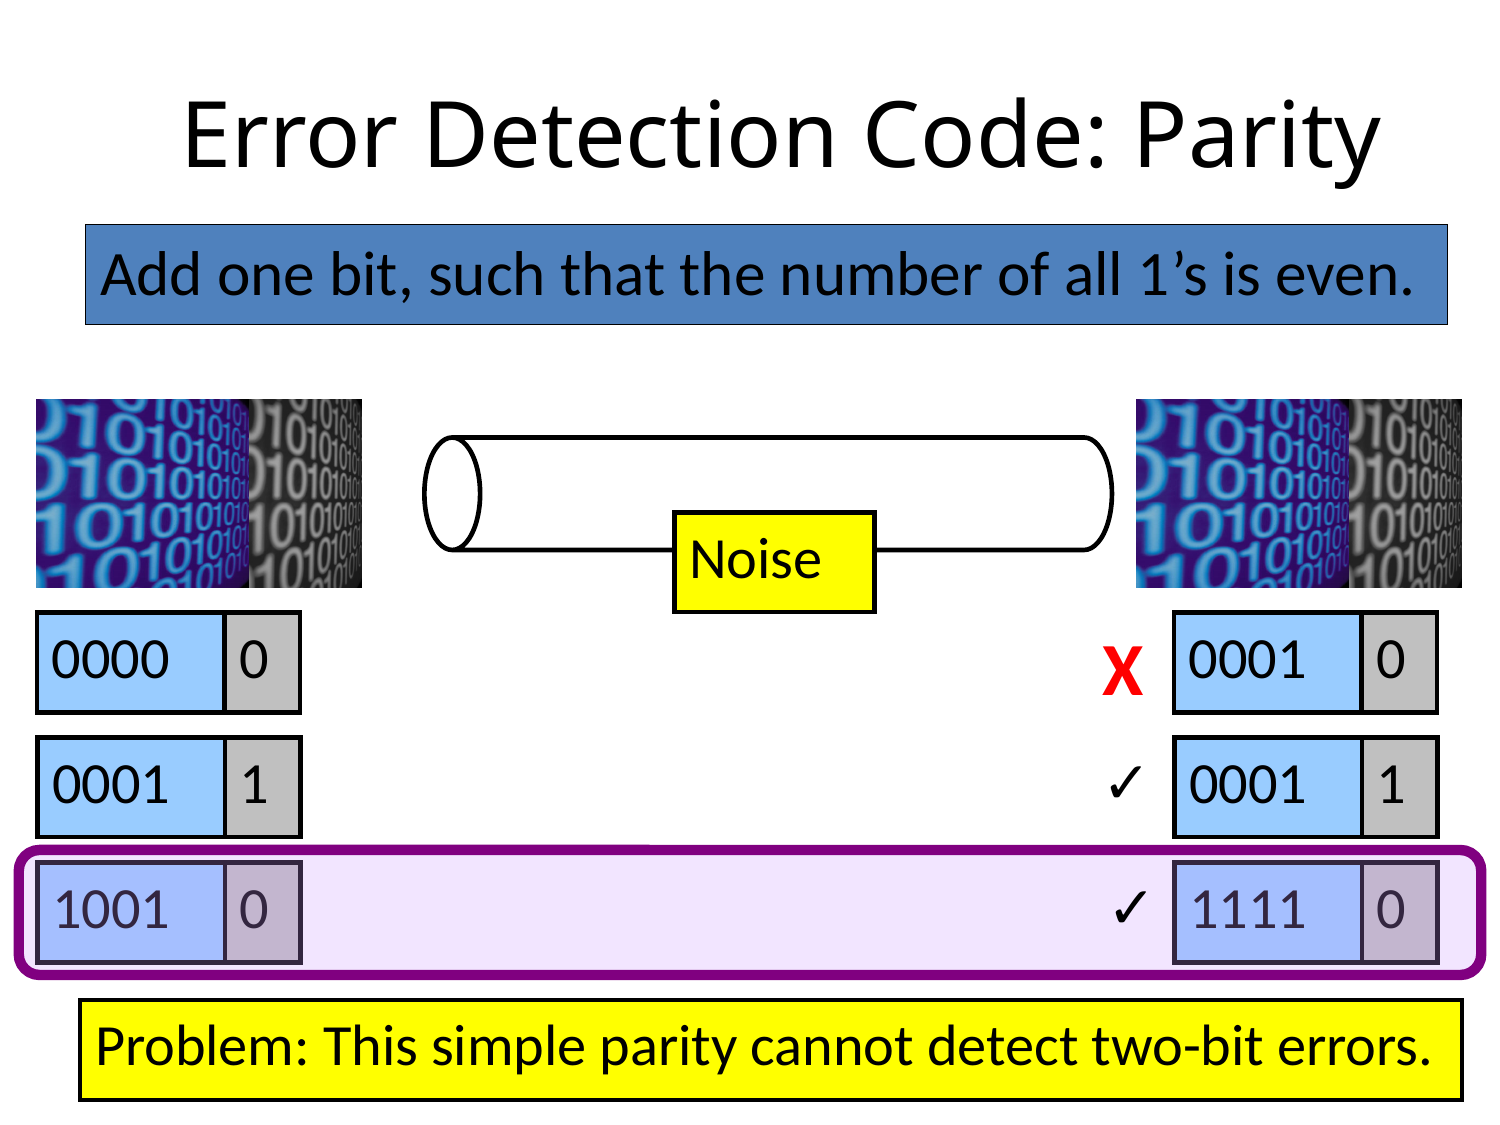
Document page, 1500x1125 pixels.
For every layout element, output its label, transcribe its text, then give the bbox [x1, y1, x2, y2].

title Error Detection Code: Parity [112, 37, 1450, 225]
list Add one bit, such that the number of all 1’s is even. [85, 224, 1448, 325]
text_box ✓ [1093, 862, 1181, 963]
picture [1136, 399, 1463, 588]
text_box 1 [225, 737, 301, 838]
text_box [18, 849, 1482, 976]
slide_number 42 [1074, 1042, 1425, 1103]
text_box X [1087, 612, 1175, 713]
text_box 0001 [1175, 612, 1361, 713]
text_box 1 [1361, 737, 1438, 838]
picture [36, 399, 363, 588]
text_box ✓ [1087, 737, 1175, 838]
text_box 0 [1361, 612, 1437, 713]
text_box 0001 [37, 737, 225, 838]
text_box [424, 437, 1112, 550]
text_box 0000 [36, 612, 224, 713]
text_box 0001 [1175, 737, 1361, 838]
text_box 0 [224, 612, 300, 713]
text_box Noise [674, 512, 875, 613]
text_box Problem: This simple parity cannot detect two-bit errors. [80, 999, 1462, 1100]
